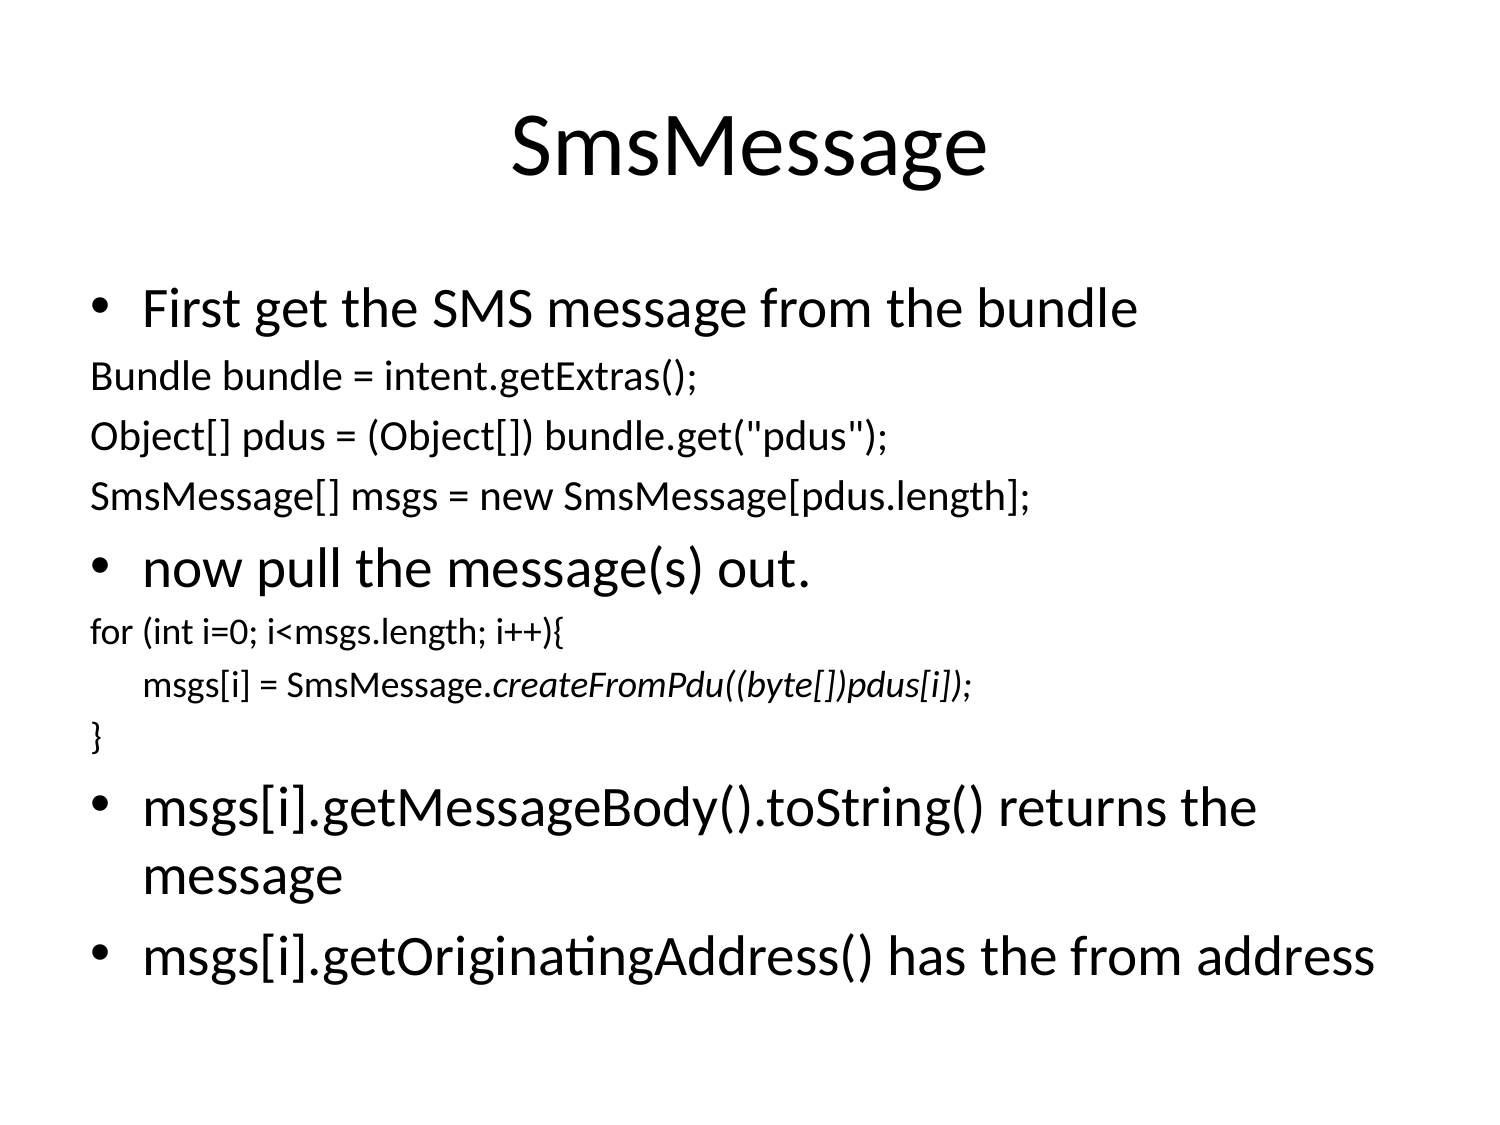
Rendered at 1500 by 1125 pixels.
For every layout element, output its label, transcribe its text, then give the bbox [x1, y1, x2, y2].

list First get the SMS message from the bundle Bundle bundle = intent.getExtras(); Object[] pdus = (Object[]) bundle.get("pdus"); SmsMessage[] msgs = new SmsMessage[pdus.length]; now pull the message(s) out. for (int i=0; i<msgs.length; i++){ msgs[i] = SmsMessage.createFromPdu((byte[])pdus[i]); } msgs[i].getMessageBody().toString() returns the message msgs[i].getOriginatingAddress() has the from address [75, 262, 1425, 1005]
title SmsMessage [75, 45, 1425, 233]
